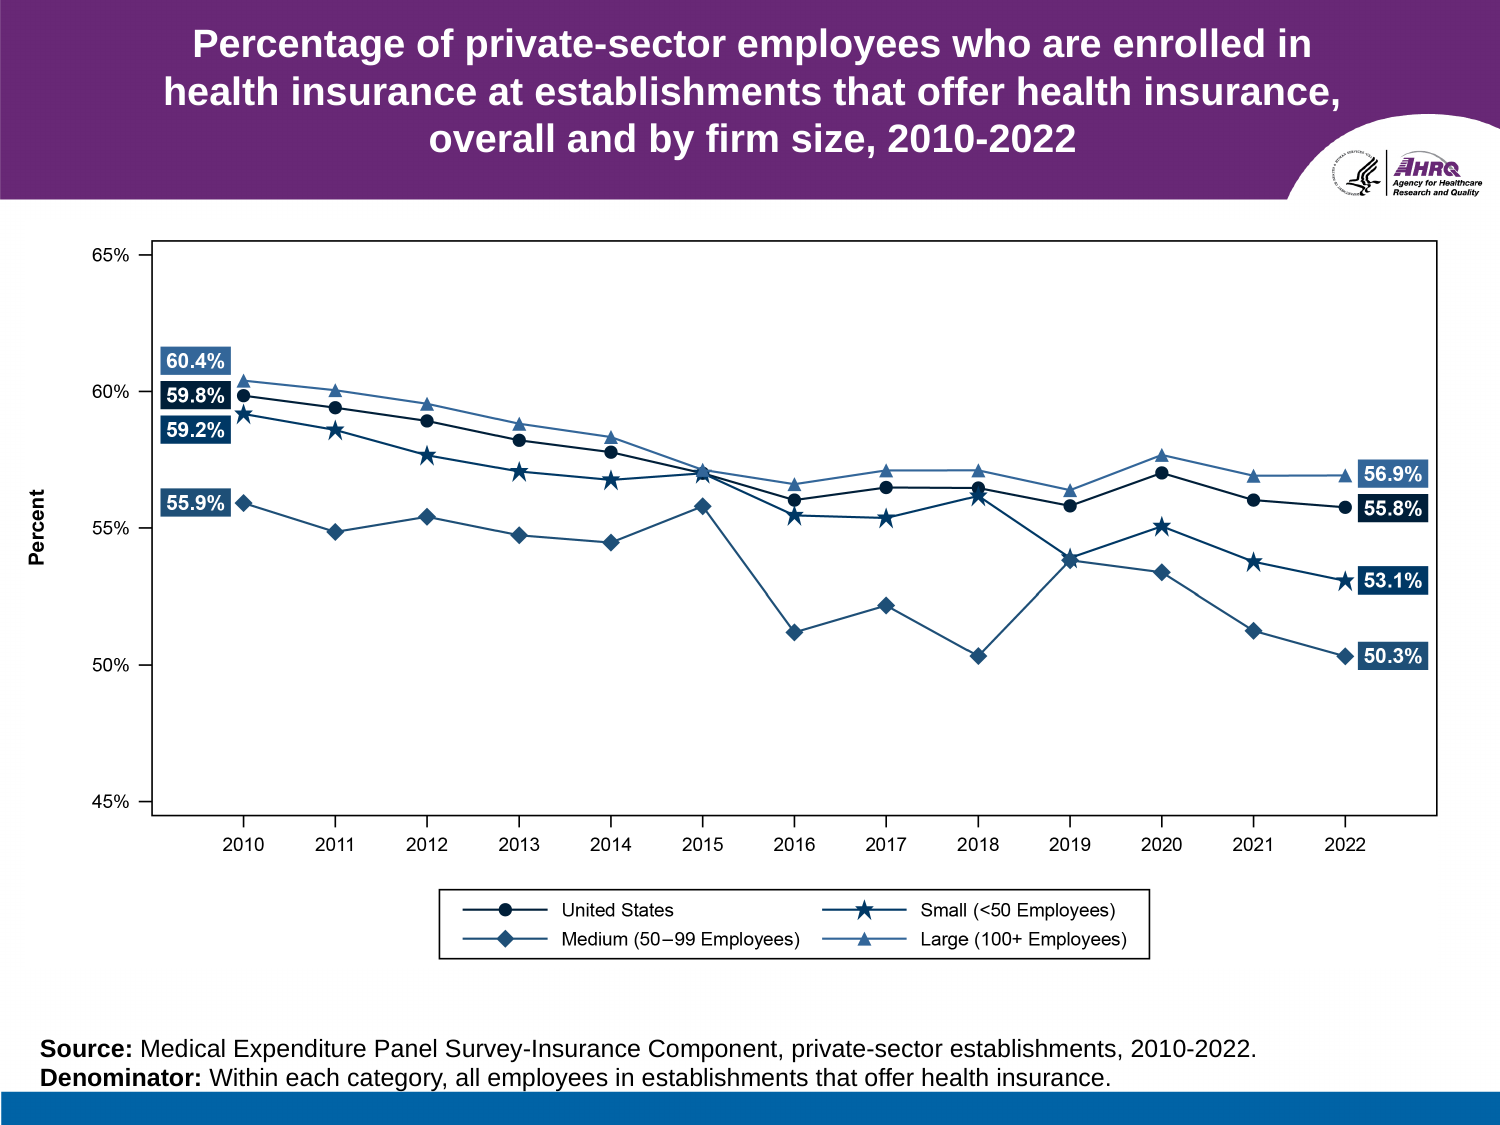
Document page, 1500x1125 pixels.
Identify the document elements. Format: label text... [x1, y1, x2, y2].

title Percentage of private-sector employees who are enrolled in health insurance at establishments that offer health insurance, overall and by firm size, 2010-2022 [143, 62, 1363, 164]
picture [0, 0, 1500, 1125]
text_box Source: Medical Expenditure Panel Survey-Insurance Component, private-sector establishments, 2010-2022. Denominator: Within each category, all employees in establishments that offer health insurance. [24, 1024, 1438, 1100]
